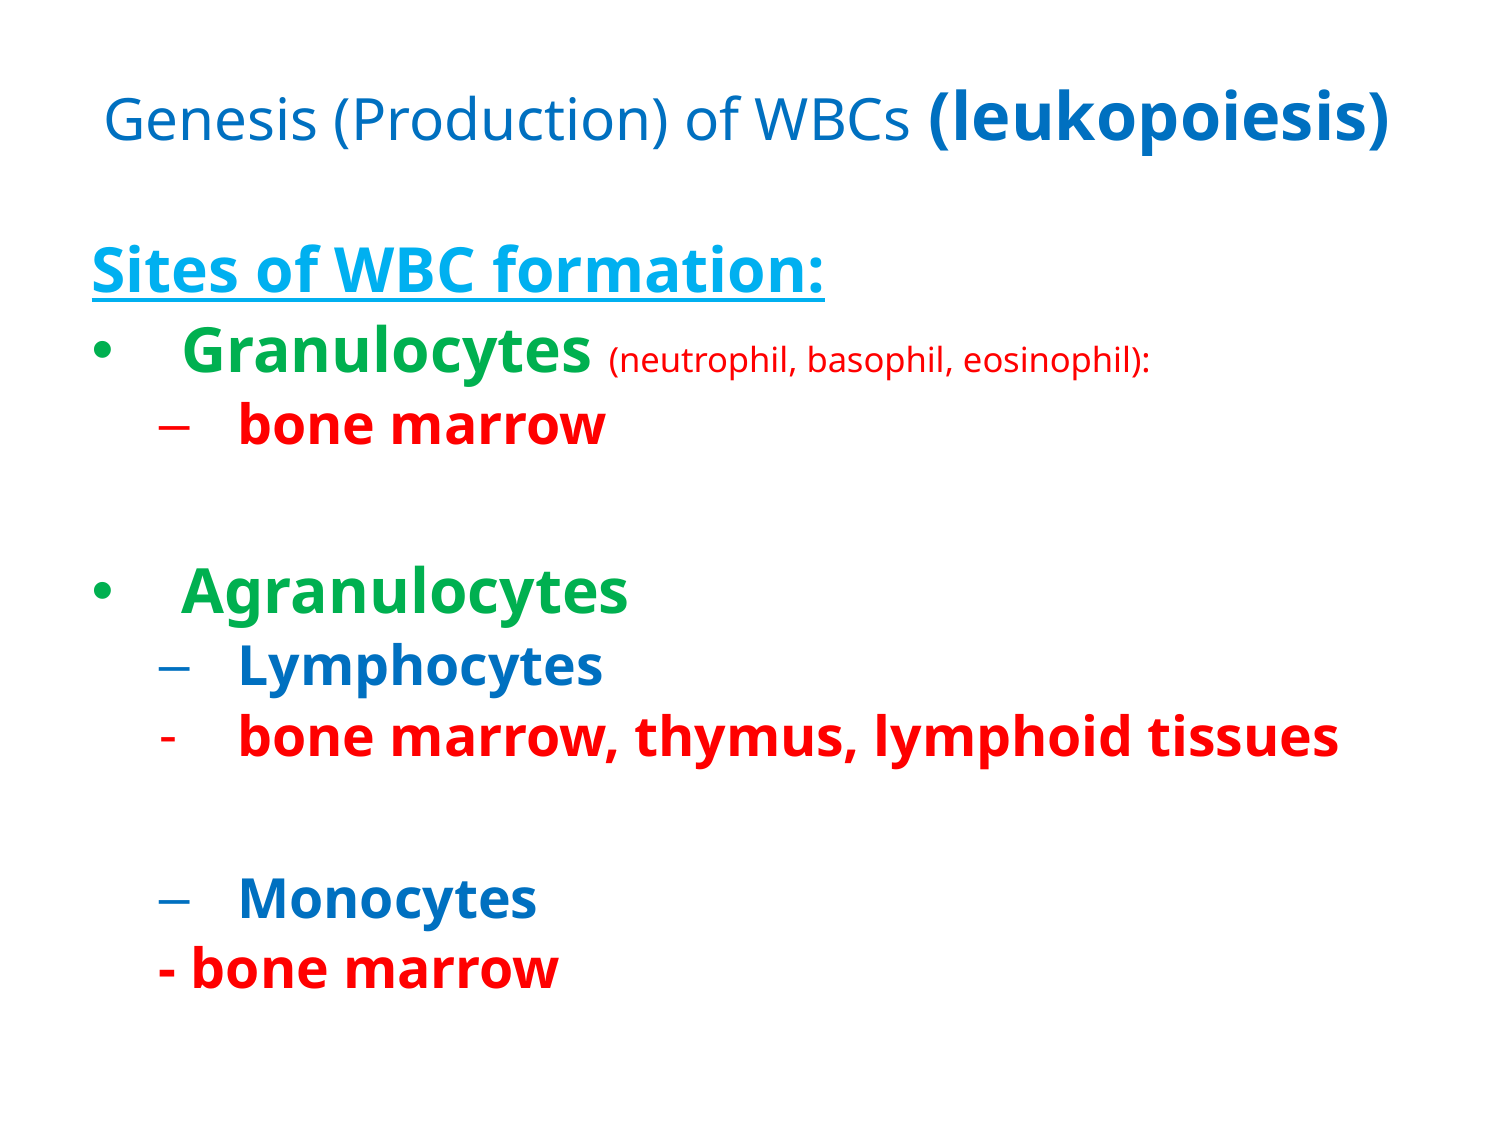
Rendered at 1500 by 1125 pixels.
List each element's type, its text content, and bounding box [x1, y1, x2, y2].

list Sites of WBC formation: Granulocytes (neutrophil, basophil, eosinophil): bone marrow Agranulocytes Lymphocytes bone marrow, thymus, lymphoid tissues Monocytes - bone marrow [76, 231, 1427, 1020]
title Genesis (Production) of WBCs (leukopoiesis) [88, 0, 1439, 188]
